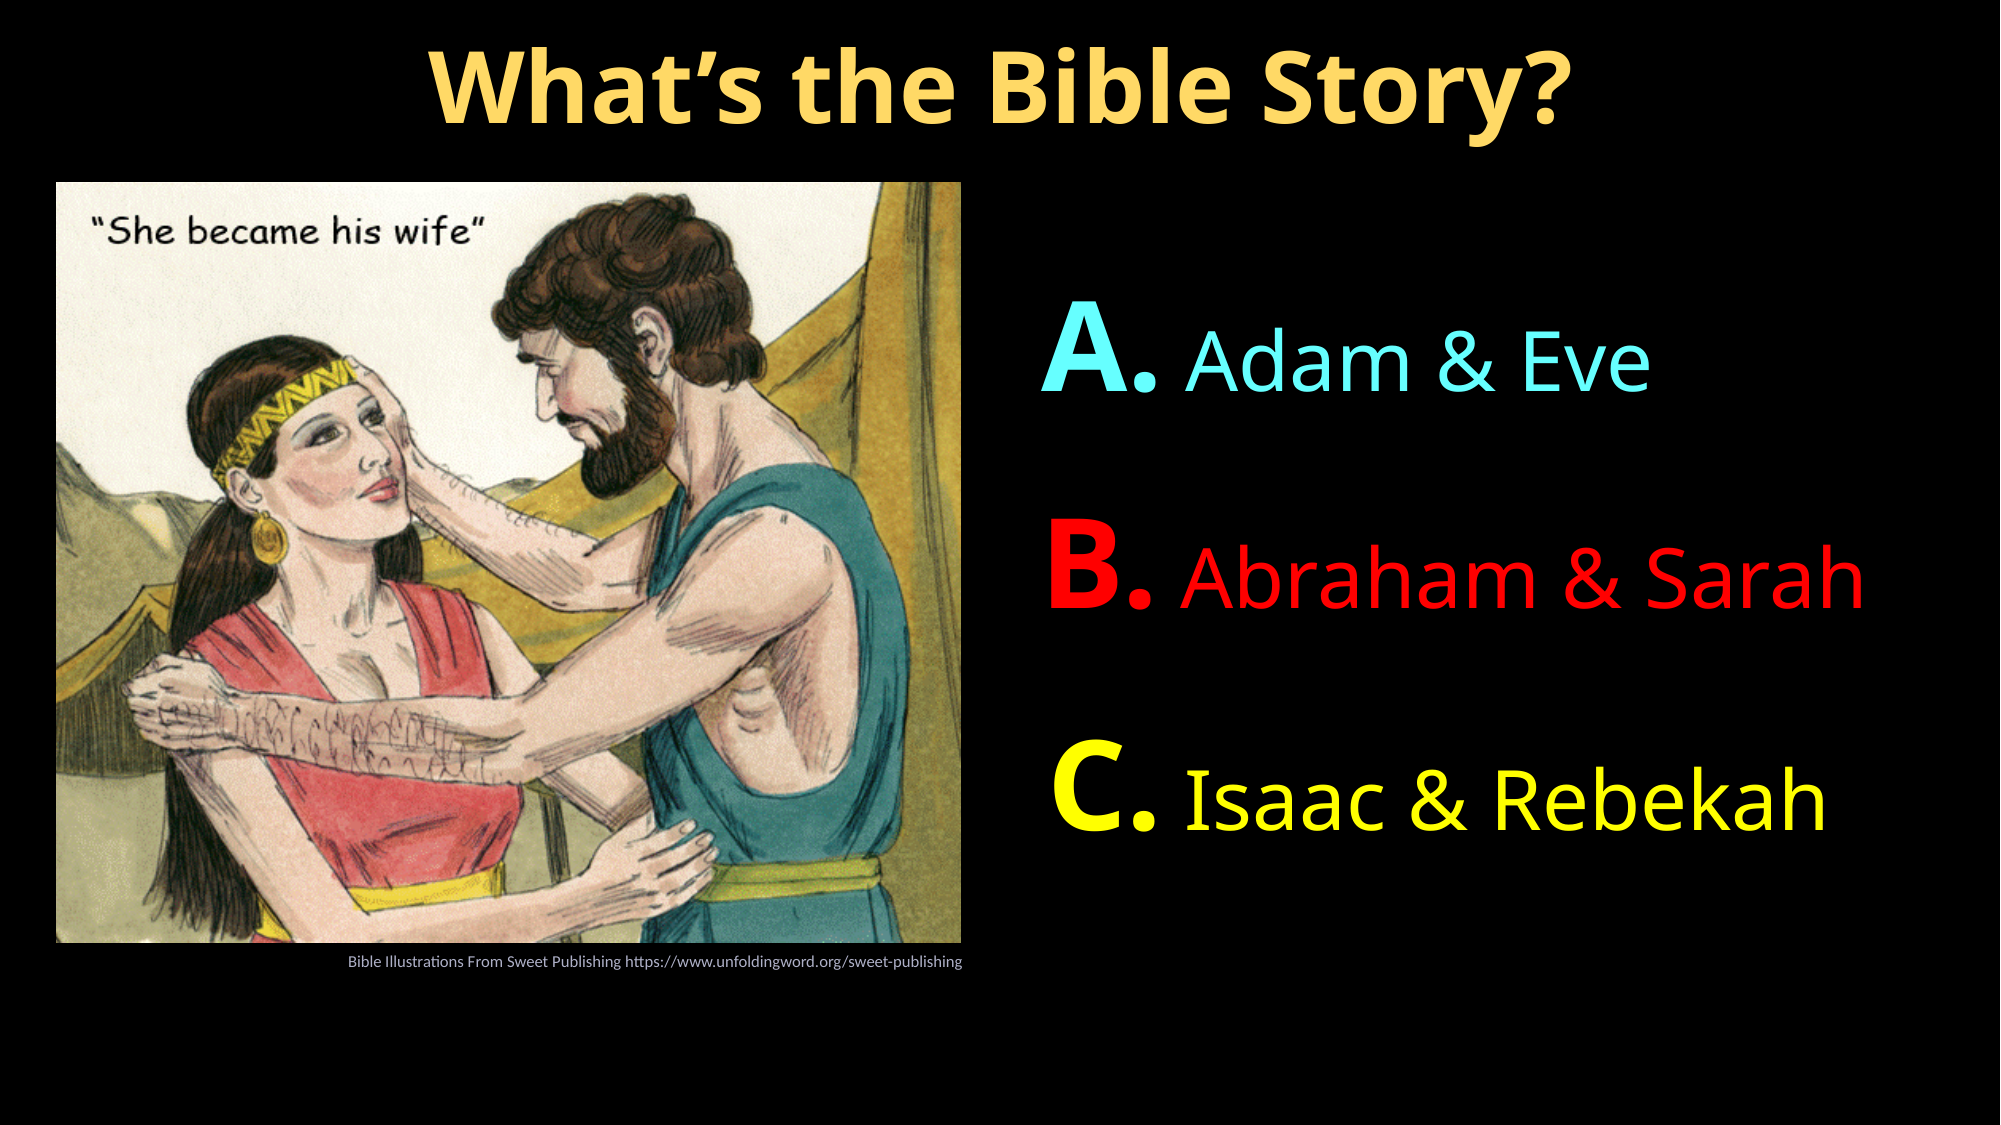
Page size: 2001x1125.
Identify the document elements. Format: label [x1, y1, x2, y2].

picture [56, 182, 961, 943]
text_box [0, 0, 2000, 1125]
